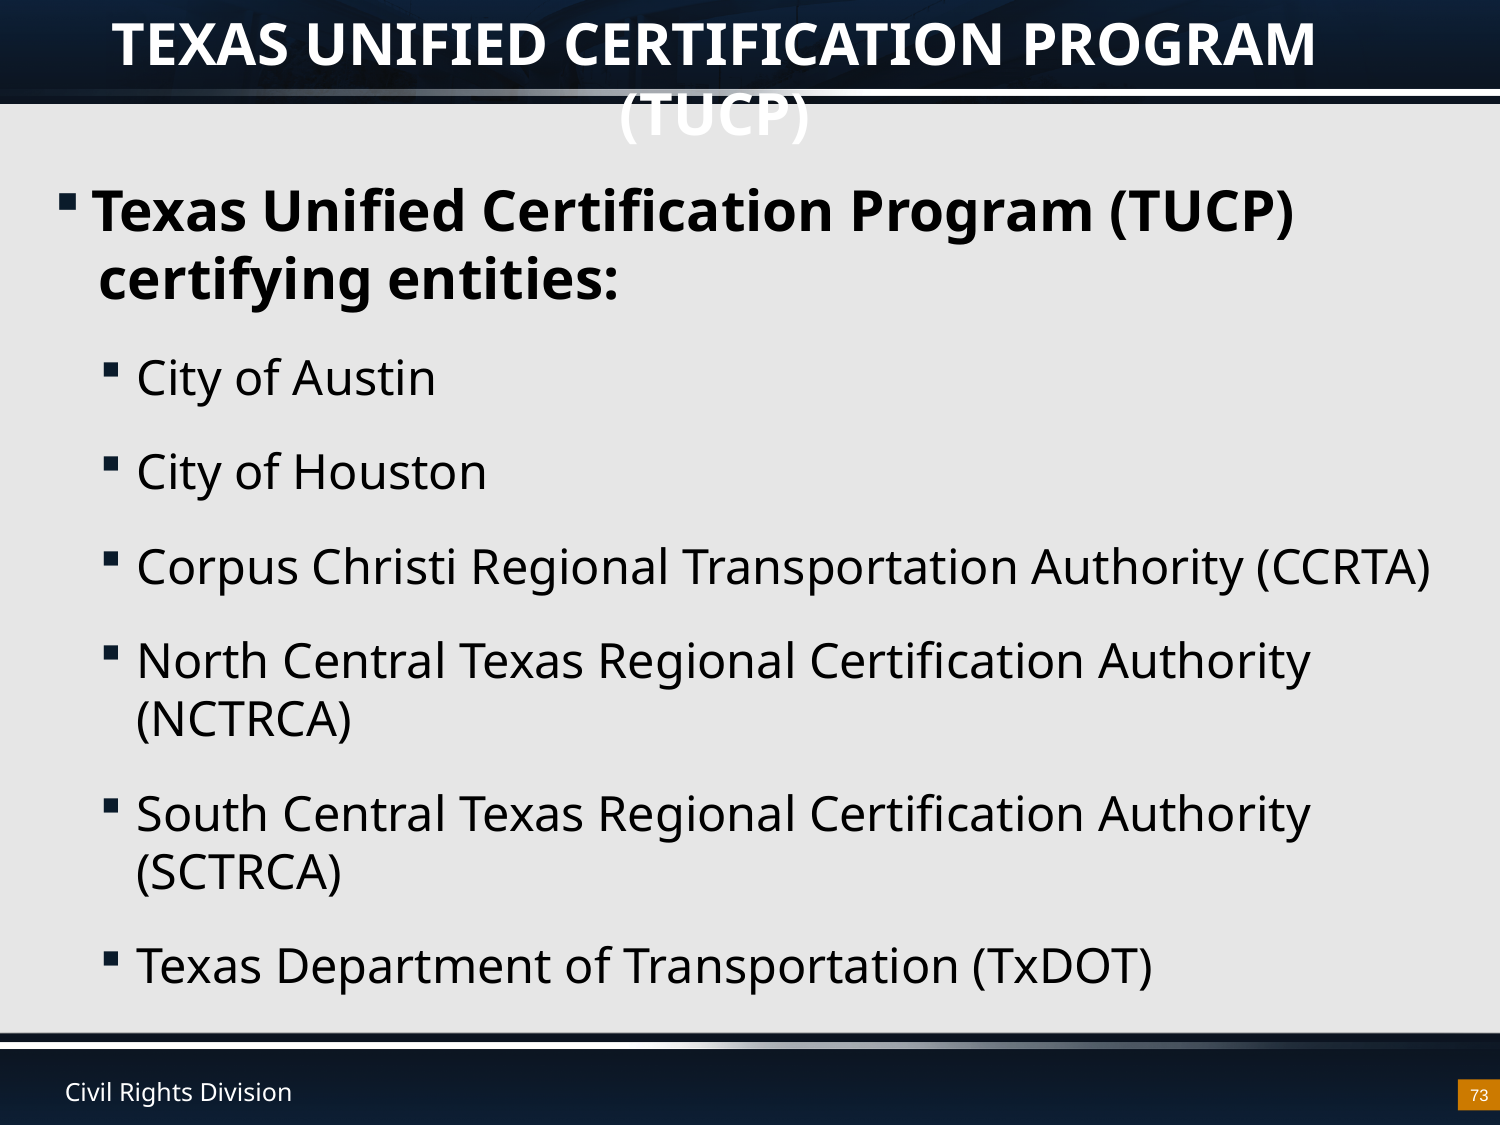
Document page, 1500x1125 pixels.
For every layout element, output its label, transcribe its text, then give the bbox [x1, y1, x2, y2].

picture [0, 1032, 1500, 1125]
picture [0, 0, 1500, 104]
title Texas unified certification program (TUCP) [24, 0, 1421, 86]
list Texas Unified Certification Program (TUCP) certifying entities: City of Austin City of Houston Corpus Christi Regional Transportation Authority (CCRTA) North Central Texas Regional Certification Authority (NCTRCA) South Central Texas Regional Certification Authority (SCTRCA) Texas Department of Transportation (TxDOT) [54, 174, 1446, 1025]
slide_number 73 [1454, 1079, 1489, 1110]
